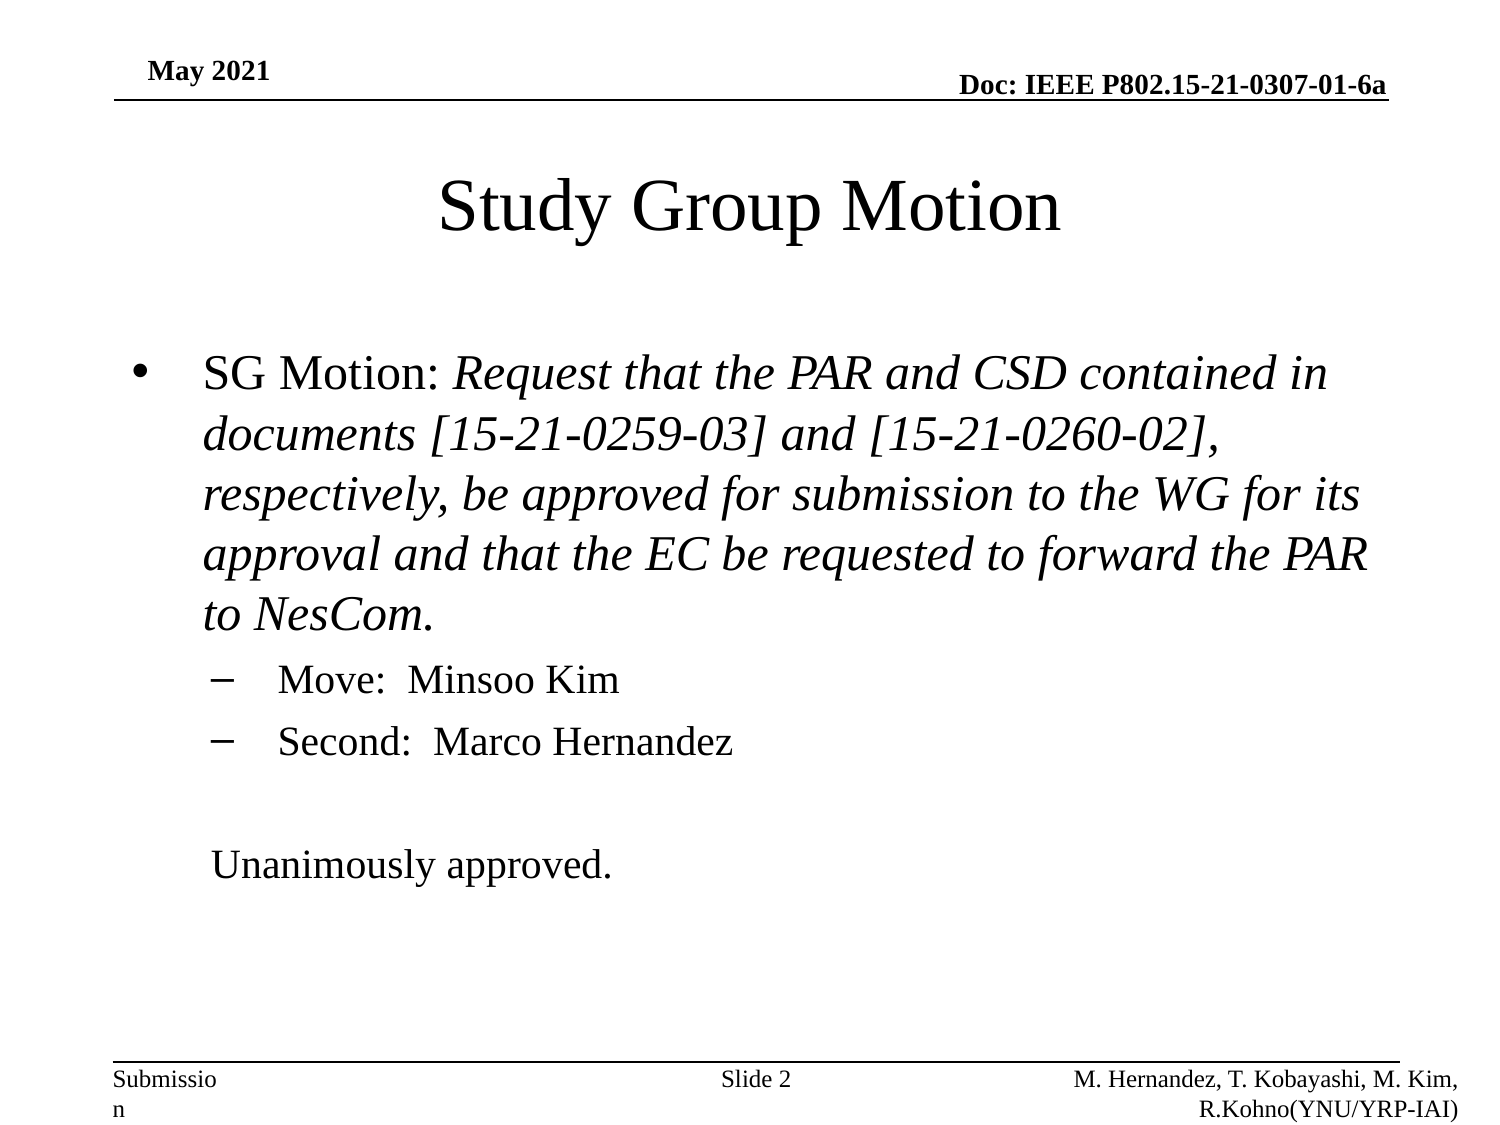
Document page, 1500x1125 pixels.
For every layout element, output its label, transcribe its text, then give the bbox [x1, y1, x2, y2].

footer M. Hernandez, T. Kobayashi, M. Kim, R.Kohno(YNU/YRP-IAI) [961, 1047, 1474, 1078]
title Study Group Motion [112, 112, 1388, 288]
slide_number Slide 2 [712, 1062, 801, 1093]
list SG Motion: Request that the PAR and CSD contained in documents [15-21-0259-03] and [15-21-0260-02], respectively, be approved for submission to the WG for its approval and that the EC be requested to forward the PAR to NesCom. Move: Minsoo Kim Second: Marco Hernandez Unanimously approved. [112, 324, 1388, 1000]
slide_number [132, 65, 395, 101]
